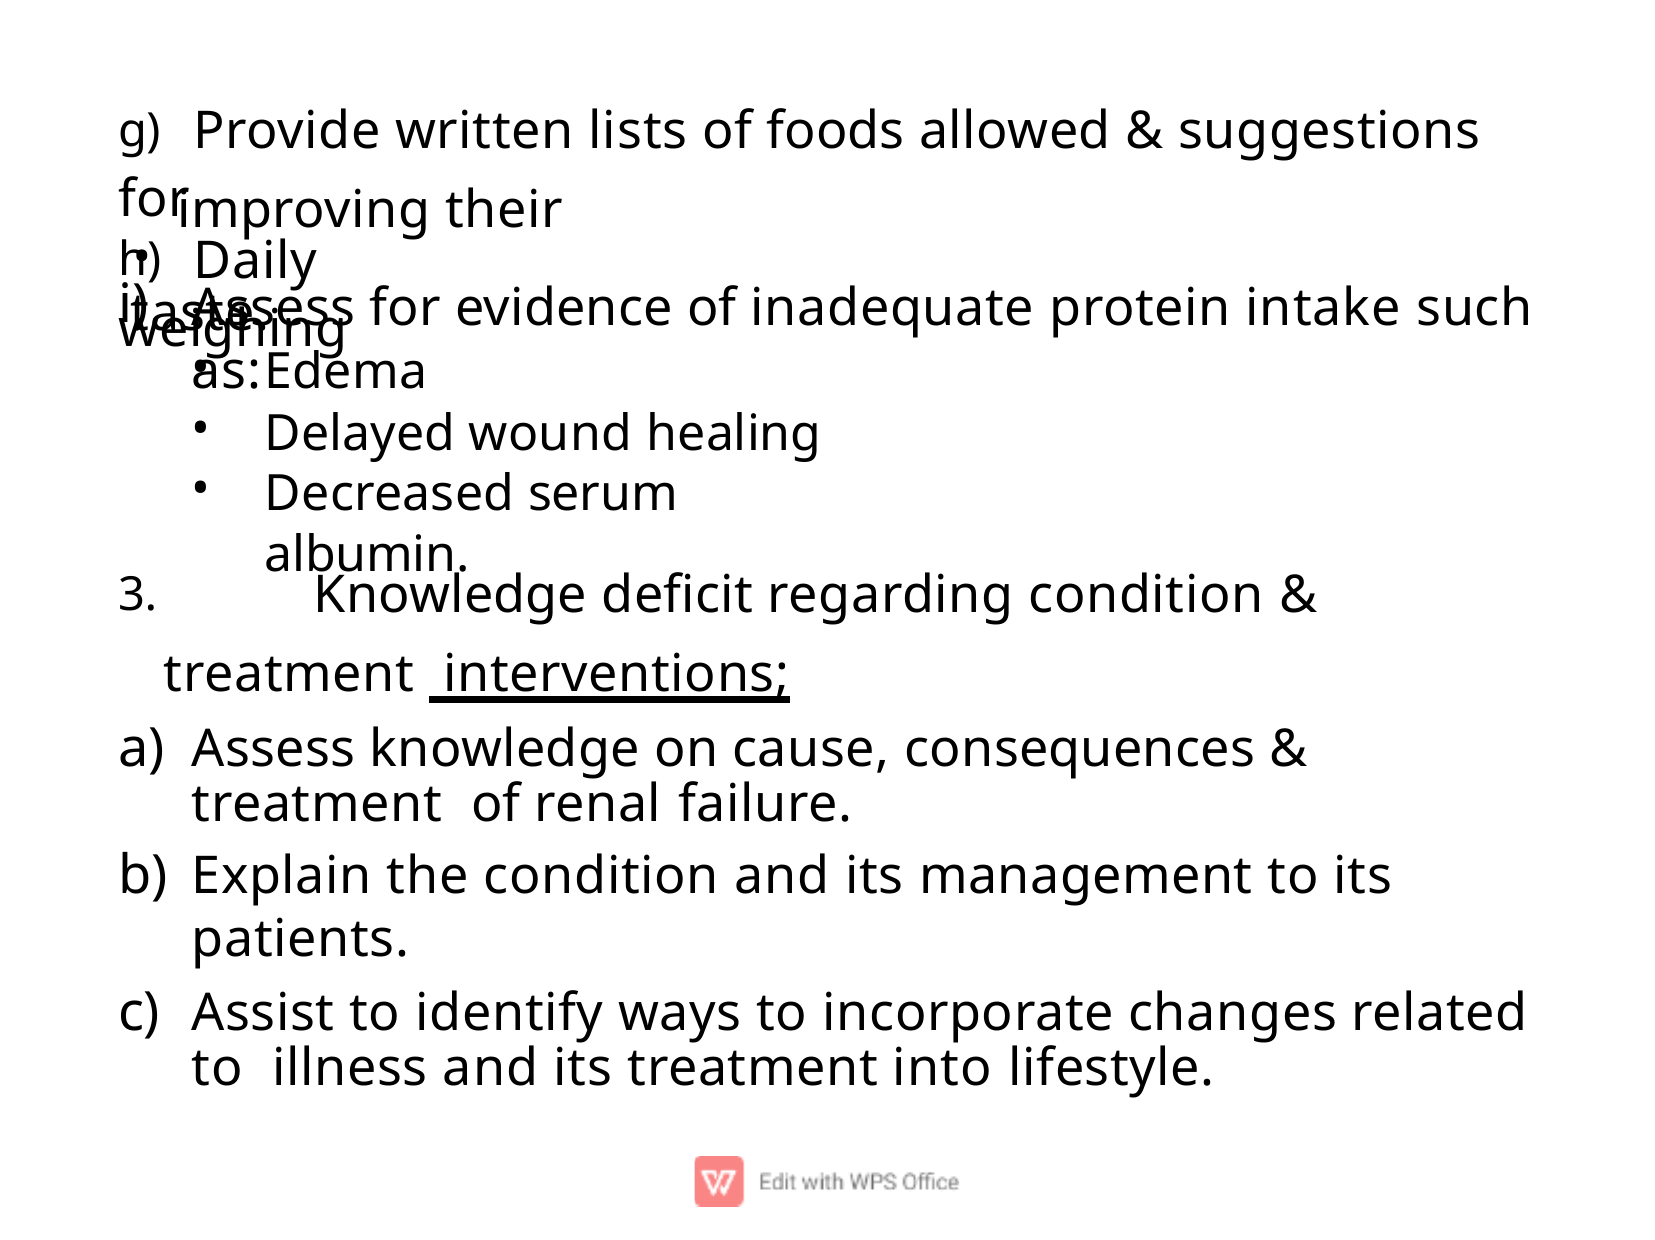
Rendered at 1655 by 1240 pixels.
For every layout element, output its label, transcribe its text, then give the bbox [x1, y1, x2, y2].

text_box i) [116, 266, 153, 334]
text_box 3. Knowledge deﬁcit regarding condition & treatment interventions; Assess knowledge on cause, consequences & treatment of renal failure. Explain the condition and its management to its patients. Assist to identify ways to incorporate changes related to illness and its treatment into lifestyle. [116, 513, 1556, 1097]
text_box Assess for evidence of inadequate protein intake such as: [189, 270, 1566, 399]
text_box h) Daily weighing [116, 194, 538, 357]
text_box • • • [189, 399, 211, 513]
text_box [694, 1156, 960, 1207]
title g) Provide written lists of foods allowed & suggestions for [116, 65, 1507, 270]
text_box Edema Delayed wound healing Decreased serum albumin. [263, 335, 860, 513]
text_box . improving their taste. [124, 73, 706, 270]
